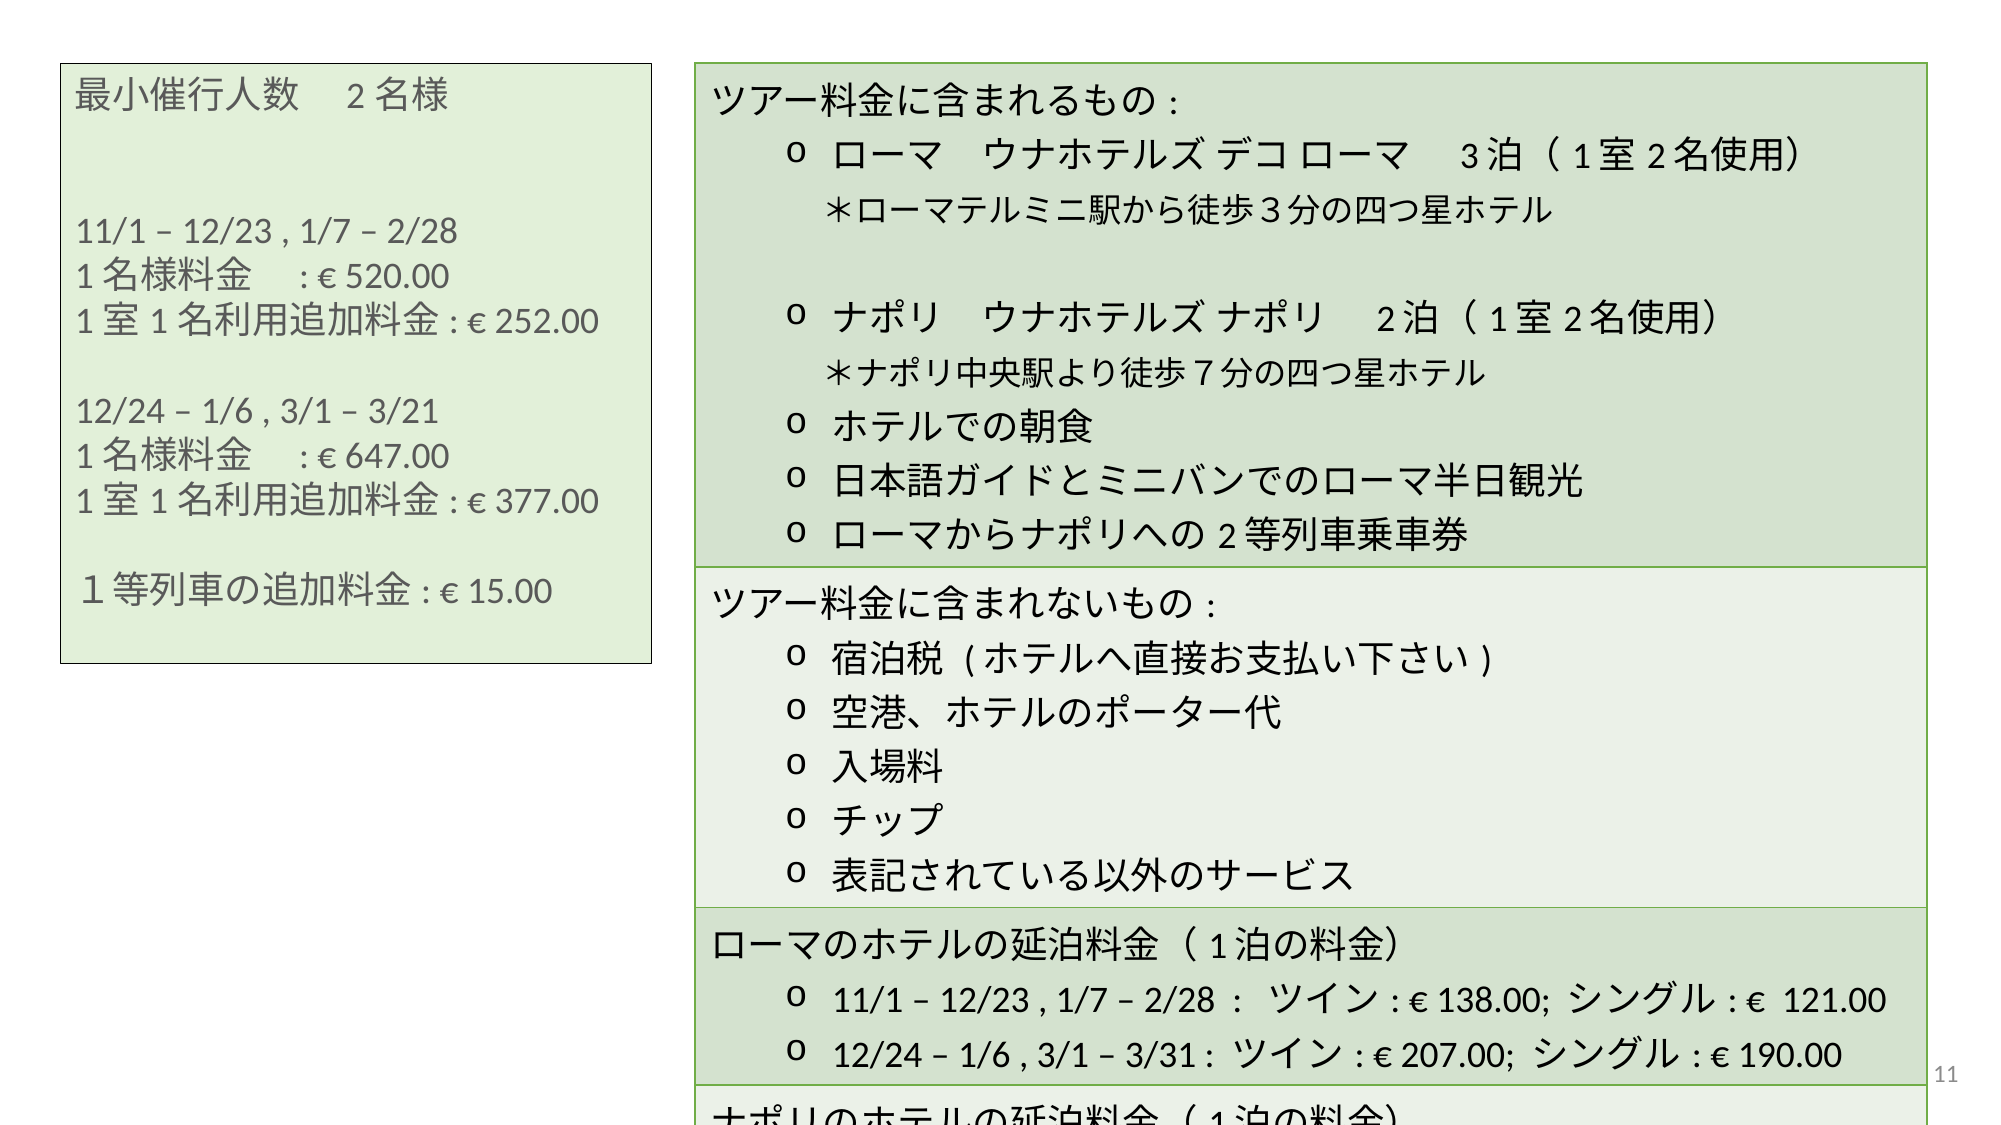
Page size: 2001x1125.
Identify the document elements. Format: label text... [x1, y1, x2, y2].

slide_number 10 [1523, 1042, 1974, 1103]
table_cell ローマのホテルの延泊料金（1泊の料金） 11/1 – 12/23 , 1/7 – 2/28 : ツイン: € 138.00; シングル: € 121.00 12/24 – 1/6 , 3/1 – 3/31 : ツイン: € 207.00; シングル: € 190.00 [696, 908, 1926, 1084]
table_cell ナポリのホテルの延泊料金（1泊の料金） 11/1 – 12/23 , 1/7 – 2/28 : ツイン: € 106.00; シングル: € 101.00 12/24 – 1/6 , 3/1 – 3/31 : ツイン: € 130.00; シングル: € 124.00 [696, 1086, 1926, 1125]
table_header ツアー料金に含まれるもの: ローマ ウナホテルズ デコ ローマ 3泊（1室2名使用） ＊ローマテルミニ駅から徒歩３分の四つ星ホテル ナポリ ウナホテルズ ナポリ 2泊（1室2名使用） ＊ナポリ中央駅より徒歩７分の四つ星ホテル ホテルでの朝食 日本語ガイドとミニバンでのローマ半日観光 ローマからナポリへの2等列車乗車券 [696, 64, 1926, 566]
text_box 最小催行人数 2名様 11/1 – 12/23 , 1/7 – 2/28 1名様料金 : € 520.00 1室1名利用追加料金: € 252.00 12/24 – 1/6 , 3/1 – 3/21 1名様料金 : € 647.00 1室1名利用追加料金: € 377.00 １等列車の追加料金: € 15.00 [60, 63, 652, 663]
table_cell ツアー料金に含まれないもの: 宿泊税 (ホテルへ直接お支払い下さい) 空港、ホテルのポーター代 入場料 チップ 表記されている以外のサービス [696, 568, 1926, 907]
